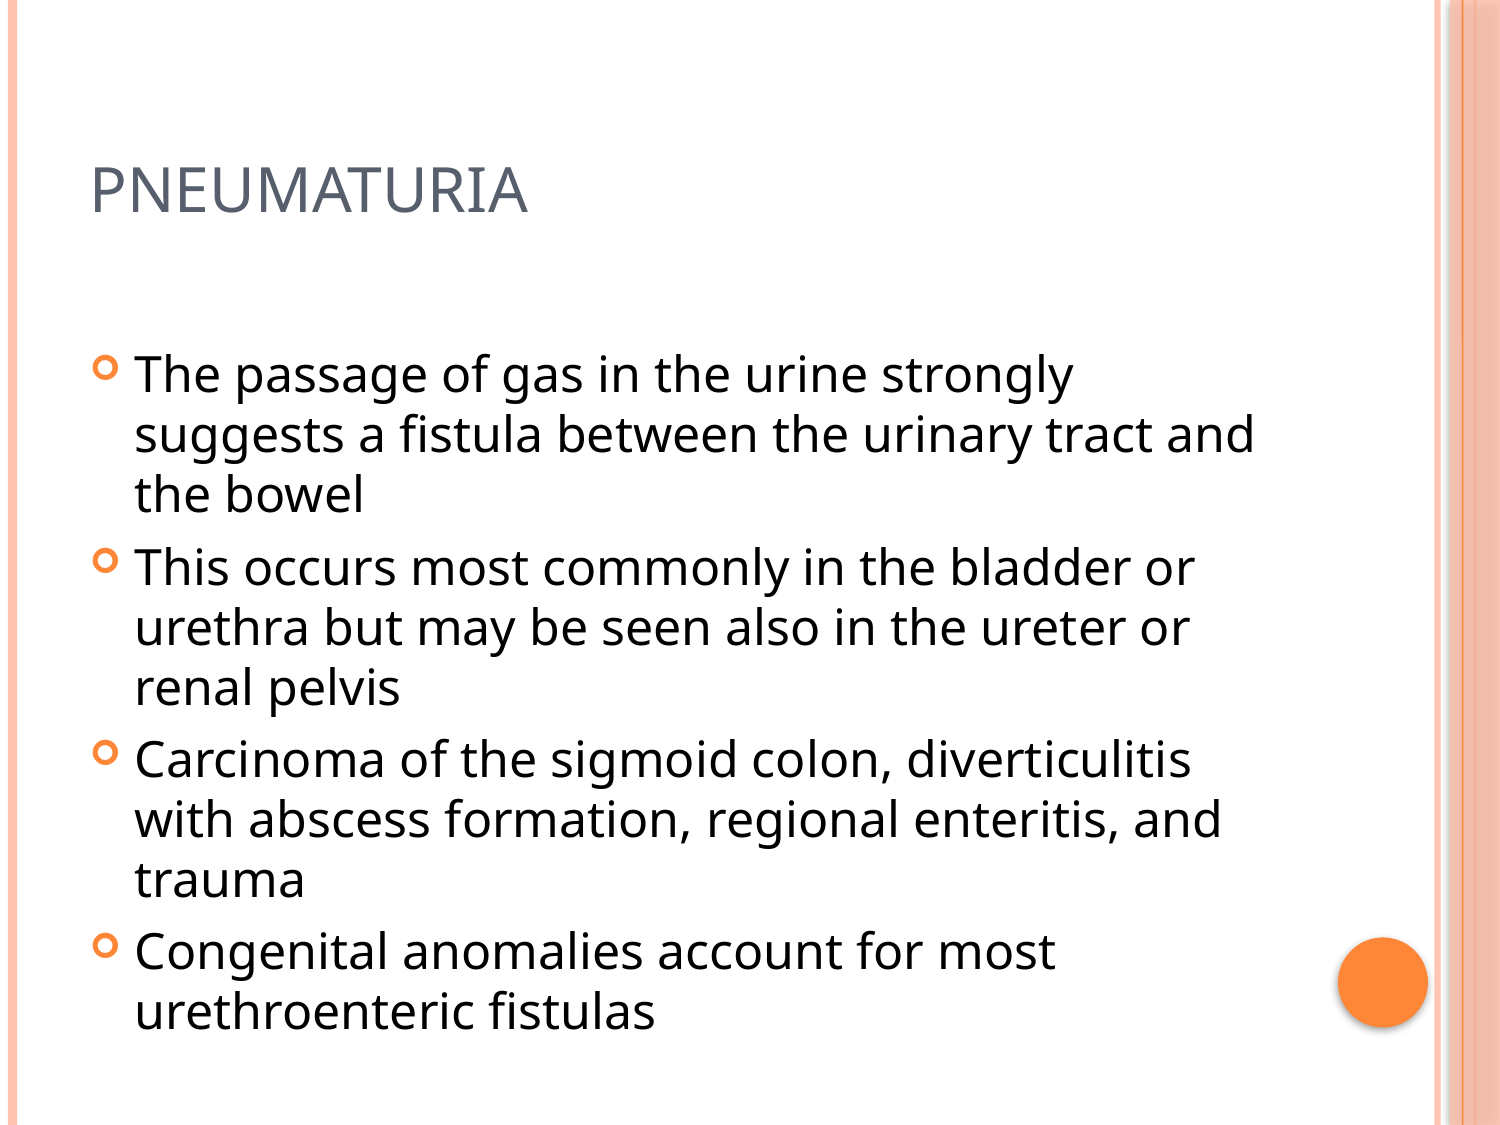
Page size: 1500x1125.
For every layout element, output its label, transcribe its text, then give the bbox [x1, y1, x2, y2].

list The passage of gas in the urine strongly suggests a fistula between the urinary tract and the bowel This occurs most commonly in the bladder or urethra but may be seen also in the ureter or renal pelvis Carcinoma of the sigmoid colon, diverticulitis with abscess formation, regional enteritis, and trauma Congenital anomalies account for most urethroenteric fistulas [75, 262, 1300, 1062]
title PNEUMATURIA [75, 45, 1300, 233]
